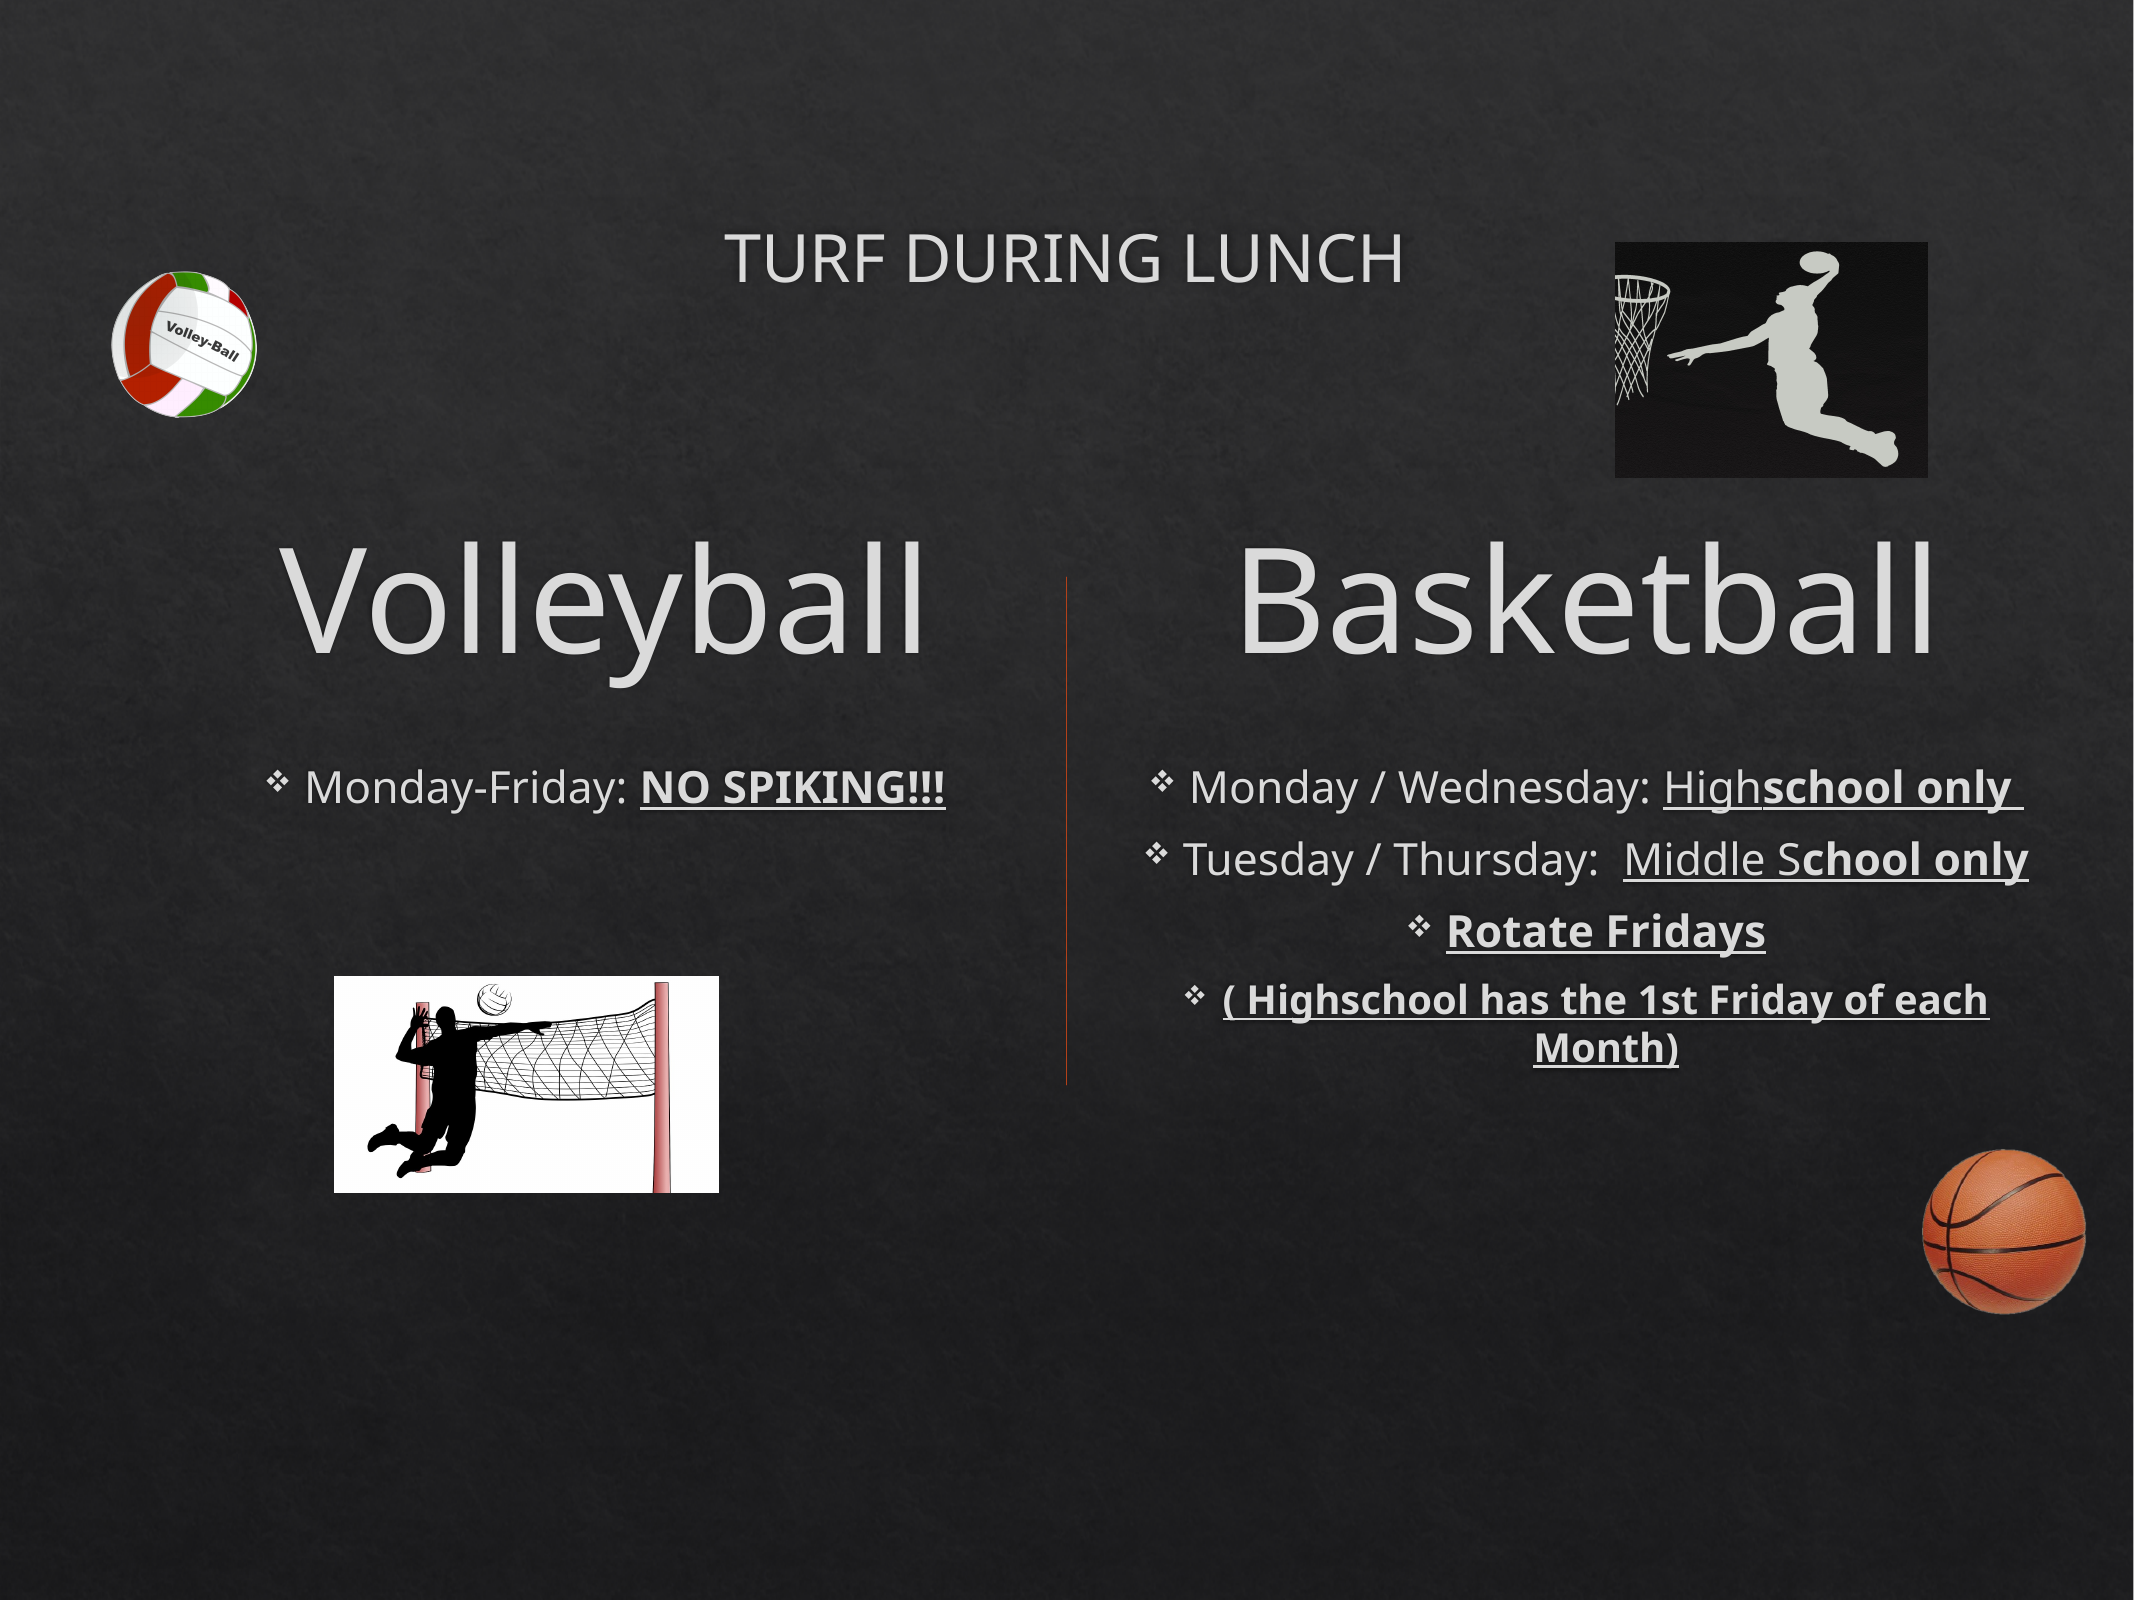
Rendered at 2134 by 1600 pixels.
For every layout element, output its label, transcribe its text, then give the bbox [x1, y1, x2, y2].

list Volleyball Monday-Friday: NO SPIKING!!! [159, 499, 1046, 1240]
picture [1913, 1140, 2096, 1323]
picture [110, 270, 258, 419]
list Basketball Monday / Wednesday: Highschool only Tuesday / Thursday: Middle School only Rotate Fridays ( Highschool has the 1st Friday of each Month) [1085, 499, 2083, 1214]
title TURF DURING LUNCH [159, 142, 1972, 369]
picture [1614, 241, 1929, 478]
picture [334, 976, 719, 1193]
